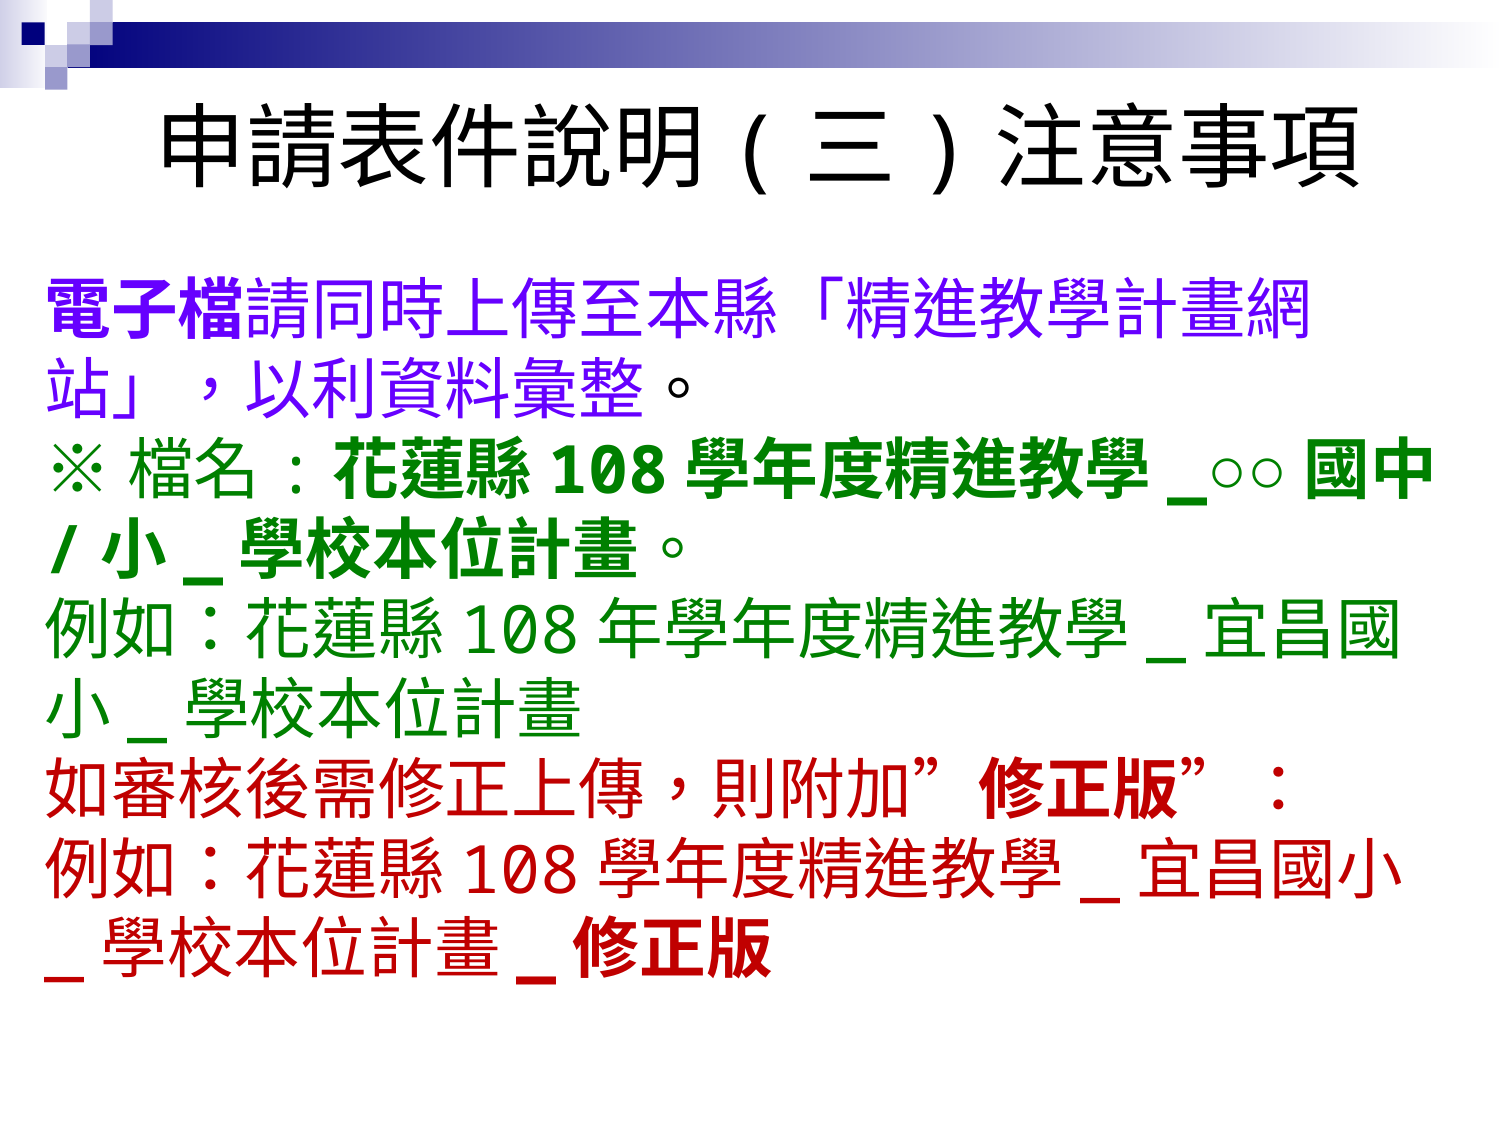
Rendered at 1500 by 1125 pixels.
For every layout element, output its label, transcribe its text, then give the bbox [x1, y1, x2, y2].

title 申請表件說明(三)注意事項 [76, 30, 1427, 257]
text_box 電子檔請同時上傳至本縣「精進教學計畫網站」，以利資料彙整。 ※檔名:花蓮縣108學年度精進教學_○○國中/小_學校本位計畫。 例如：花蓮縣108年學年度精進教學_宜昌國小_學校本位計畫 如審核後需修正上傳，則附加”修正版”： 例如：花蓮縣108學年度精進教學_宜昌國小_學校本位計畫_修正版 [29, 259, 1471, 994]
